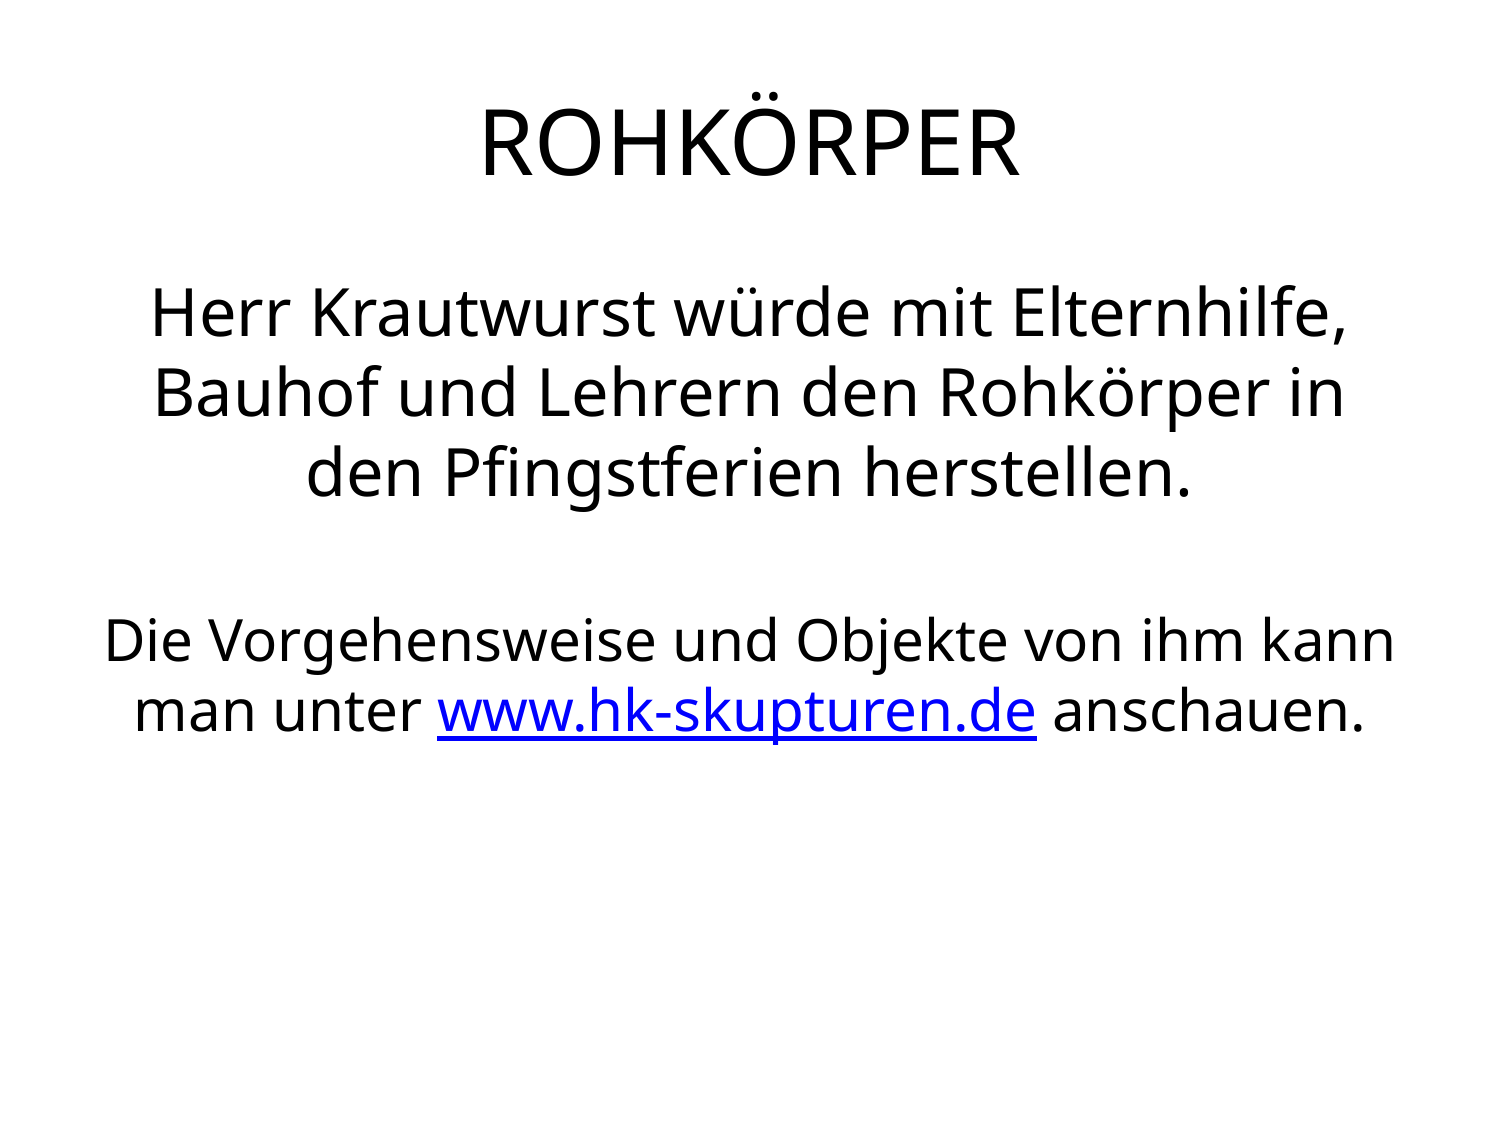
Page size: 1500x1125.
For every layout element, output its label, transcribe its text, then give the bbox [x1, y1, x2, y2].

list Herr Krautwurst würde mit Elternhilfe, Bauhof und Lehrern den Rohkörper in den Pfingstferien herstellen. Die Vorgehensweise und Objekte von ihm kann man unter www.hk-skupturen.de anschauen. [75, 262, 1425, 1005]
title ROHKÖRPER [75, 45, 1425, 233]
